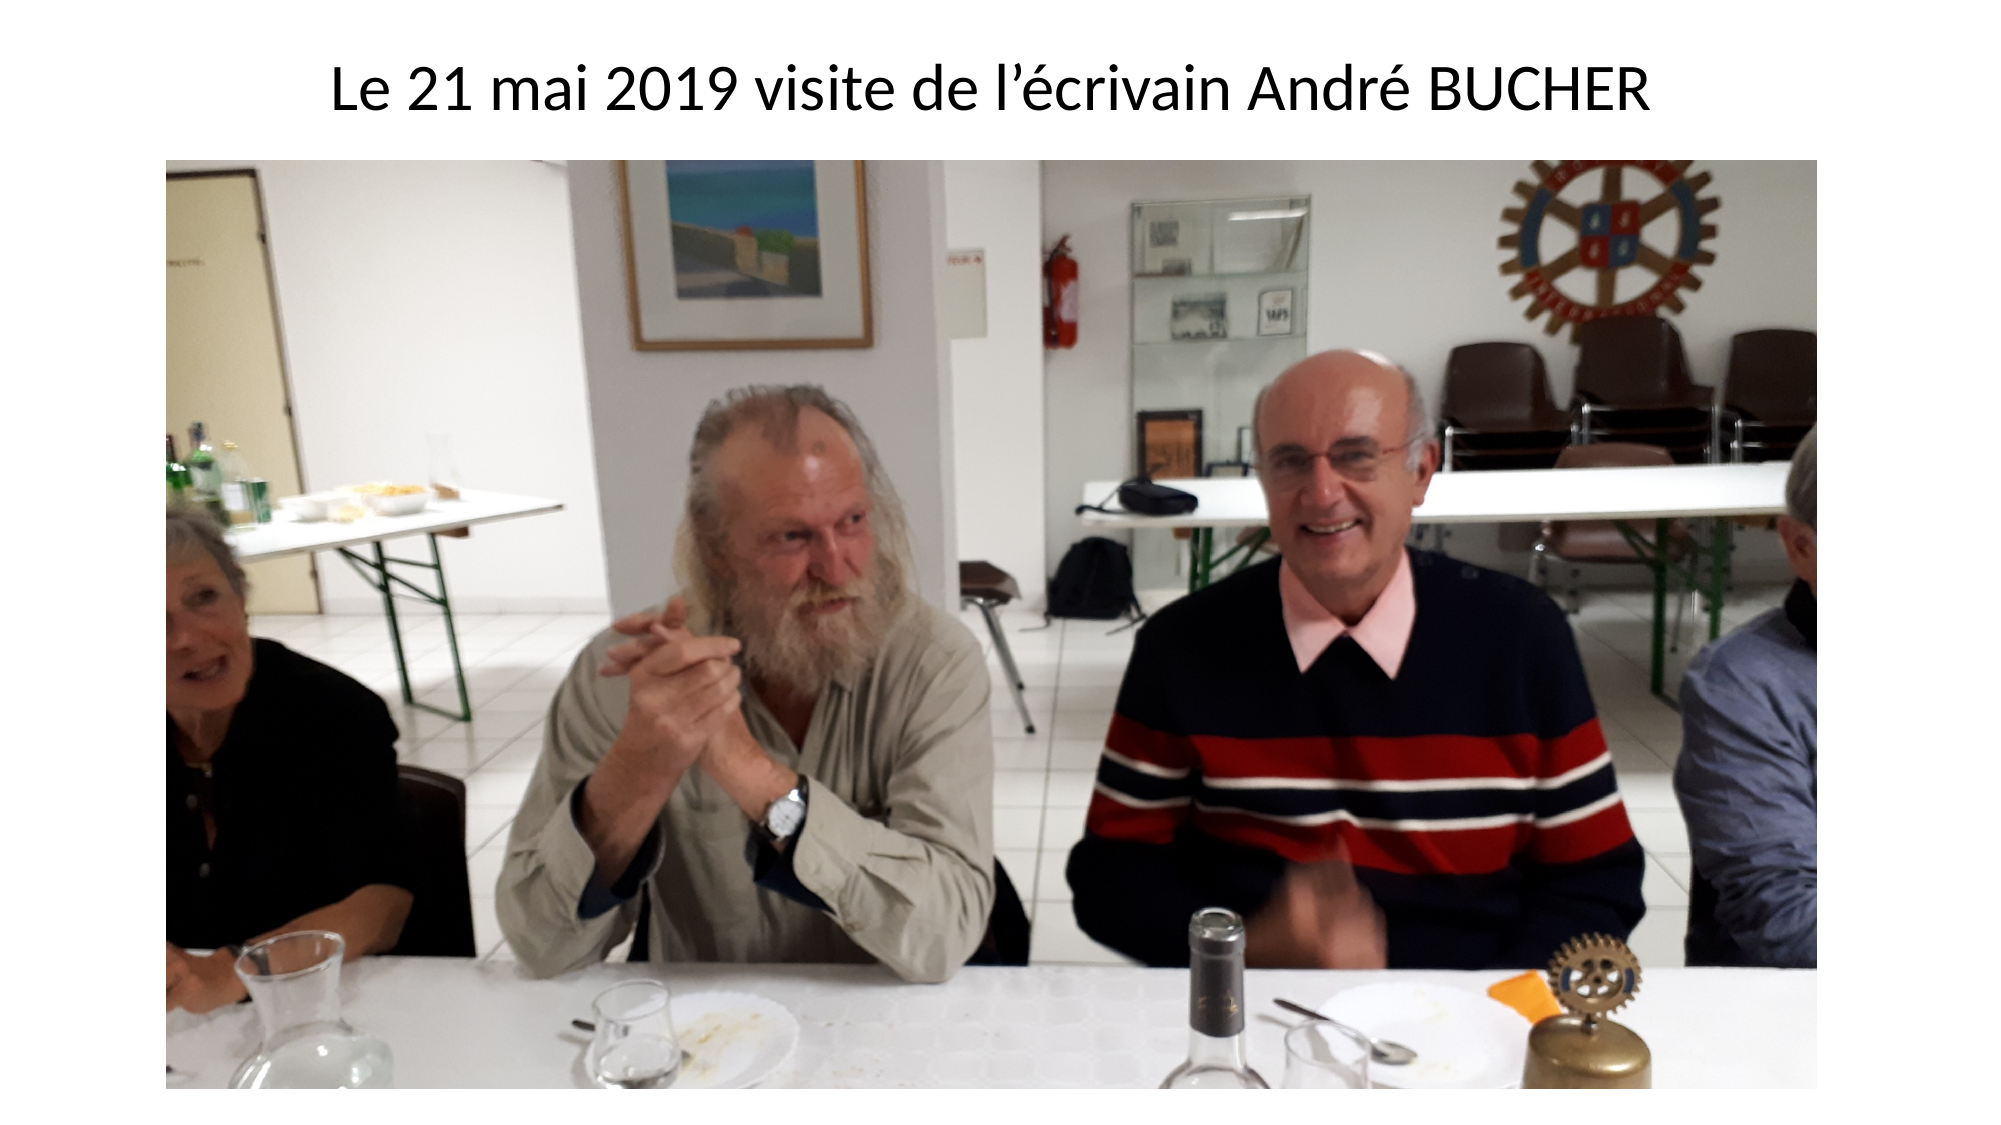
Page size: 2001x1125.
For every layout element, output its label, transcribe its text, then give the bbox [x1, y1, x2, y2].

picture [166, 160, 1817, 1089]
text_box Le 21 mai 2019 visite de l’écrivain André BUCHER [185, 35, 1797, 131]
